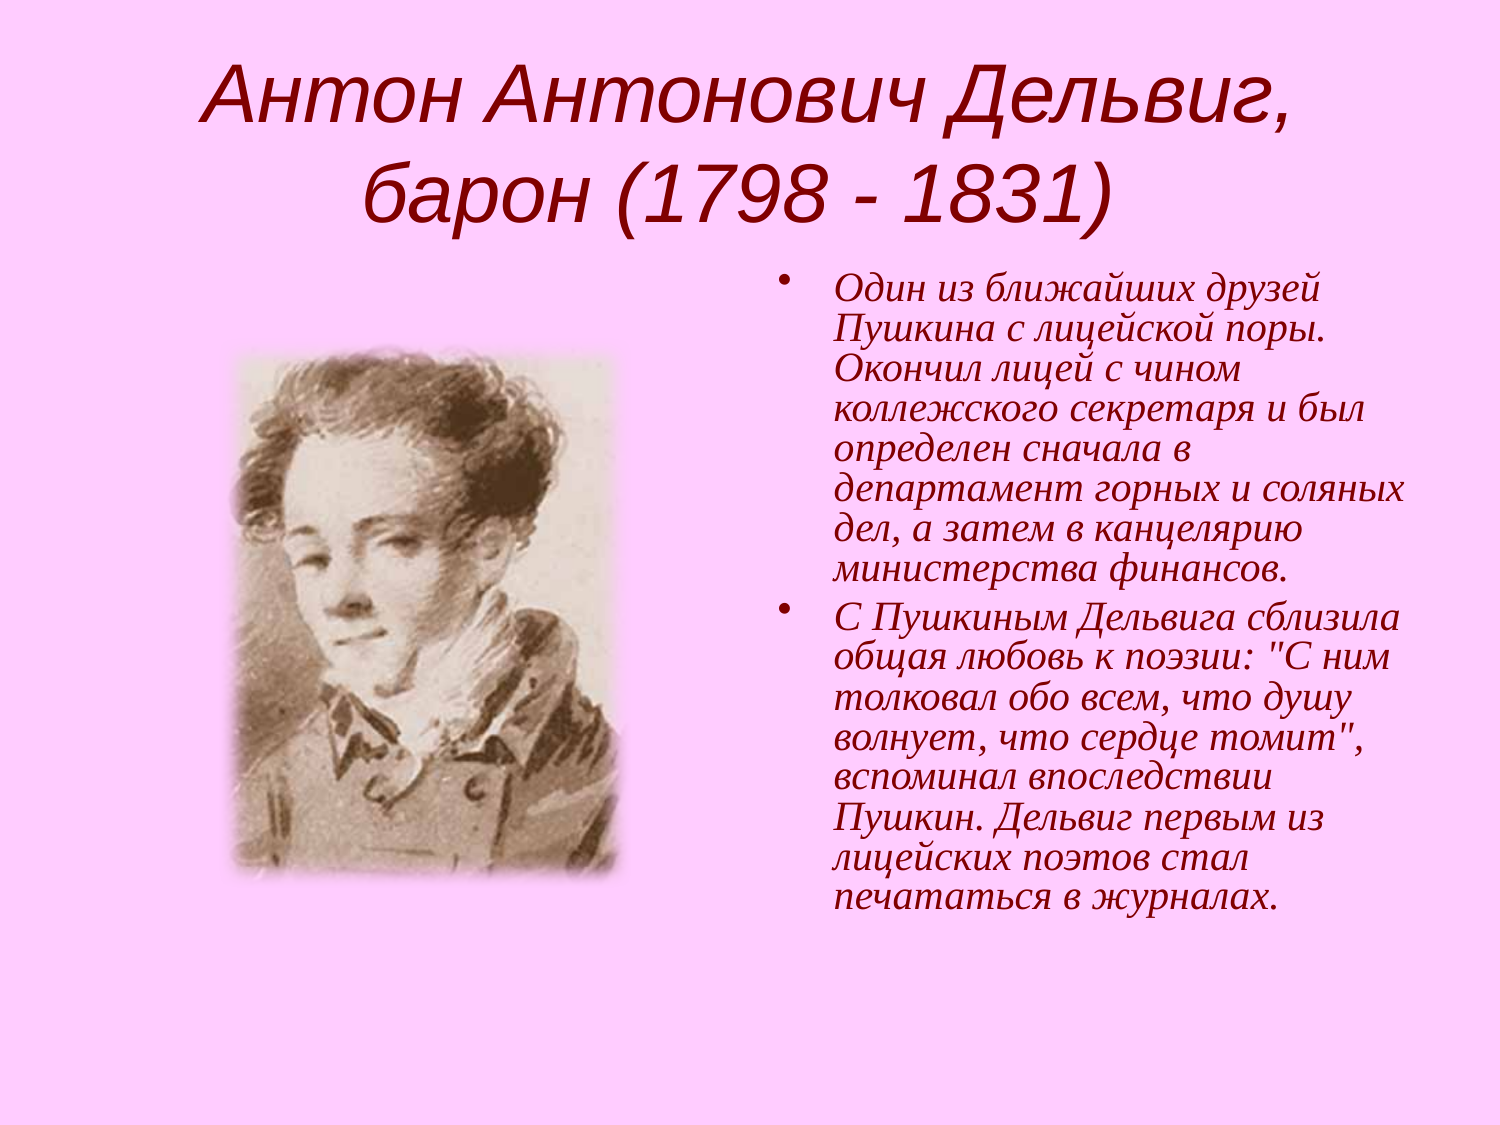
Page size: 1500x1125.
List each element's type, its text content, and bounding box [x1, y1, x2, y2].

title Антон Антонович Дельвиг, барон (1798 - 1831) [74, 44, 1426, 233]
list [218, 337, 632, 889]
list Один из ближайших друзей Пушкина с лицейской поры. Окончил лицей с чином коллежского секретаря и был определен сначала в департамент горных и соляных дел, а затем в канцелярию министерства финансов. С Пушкиным Дельвига сблизила общая любовь к поэзии: "С ним толковал обо всем, что душу волнует, что сердце томит", вспоминал впоследствии Пушкин. Дельвиг первым из лицейских поэтов стал печататься в журналах. [762, 262, 1426, 1006]
